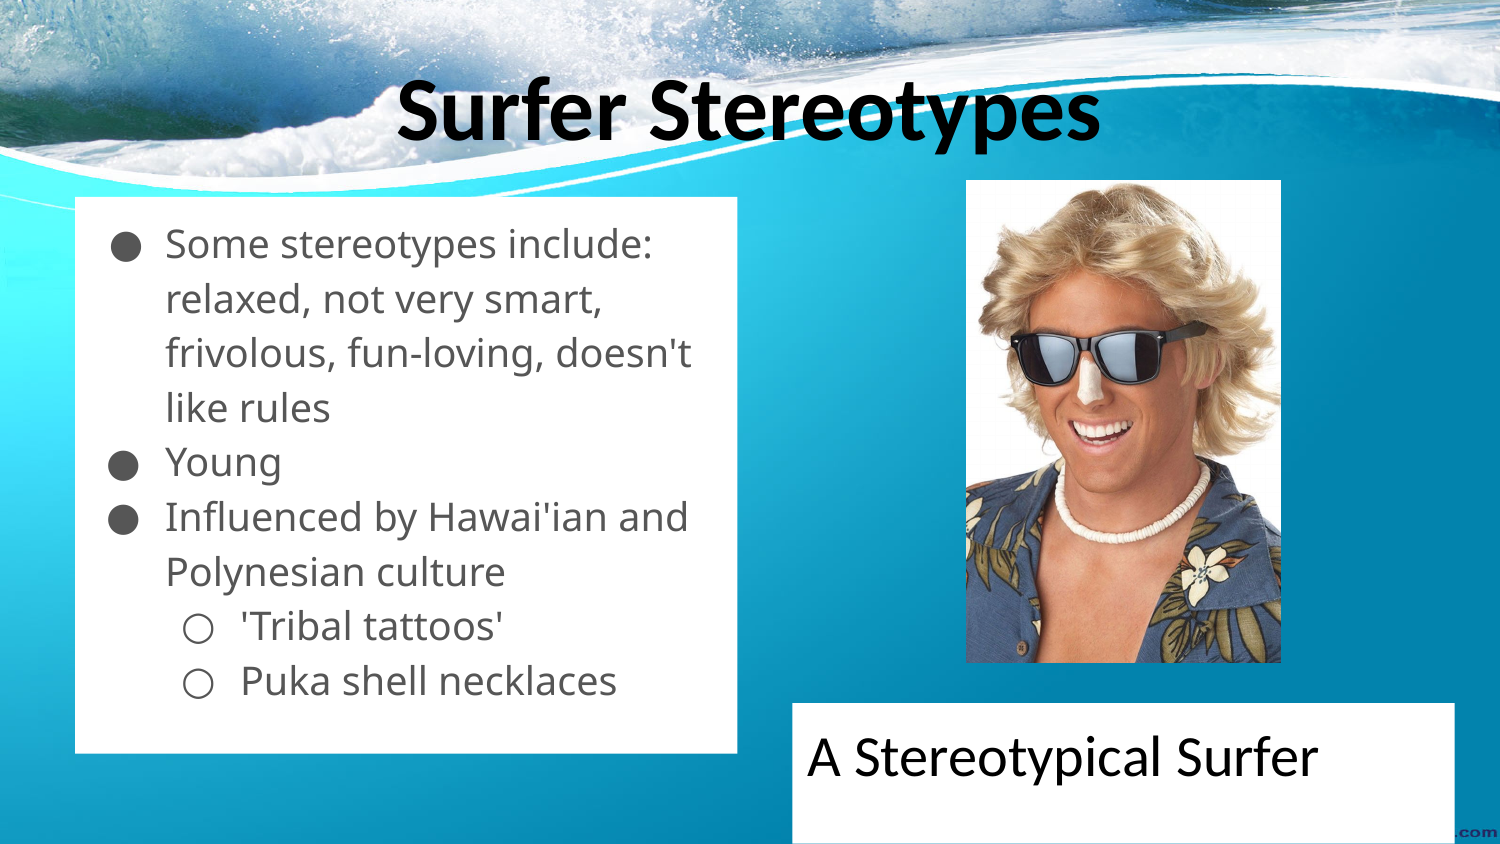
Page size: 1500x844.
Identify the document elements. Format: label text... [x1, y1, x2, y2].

list A Stereotypical Surfer [792, 703, 1455, 844]
list Some stereotypes include: relaxed, not very smart, frivolous, fun-loving, doesn't like rules Young Influenced by Hawai'ian and Polynesian culture 'Tribal tattoos' Puka shell necklaces [75, 196, 738, 754]
picture [0, 0, 1500, 844]
title Surfer Stereotypes [75, 33, 1425, 175]
